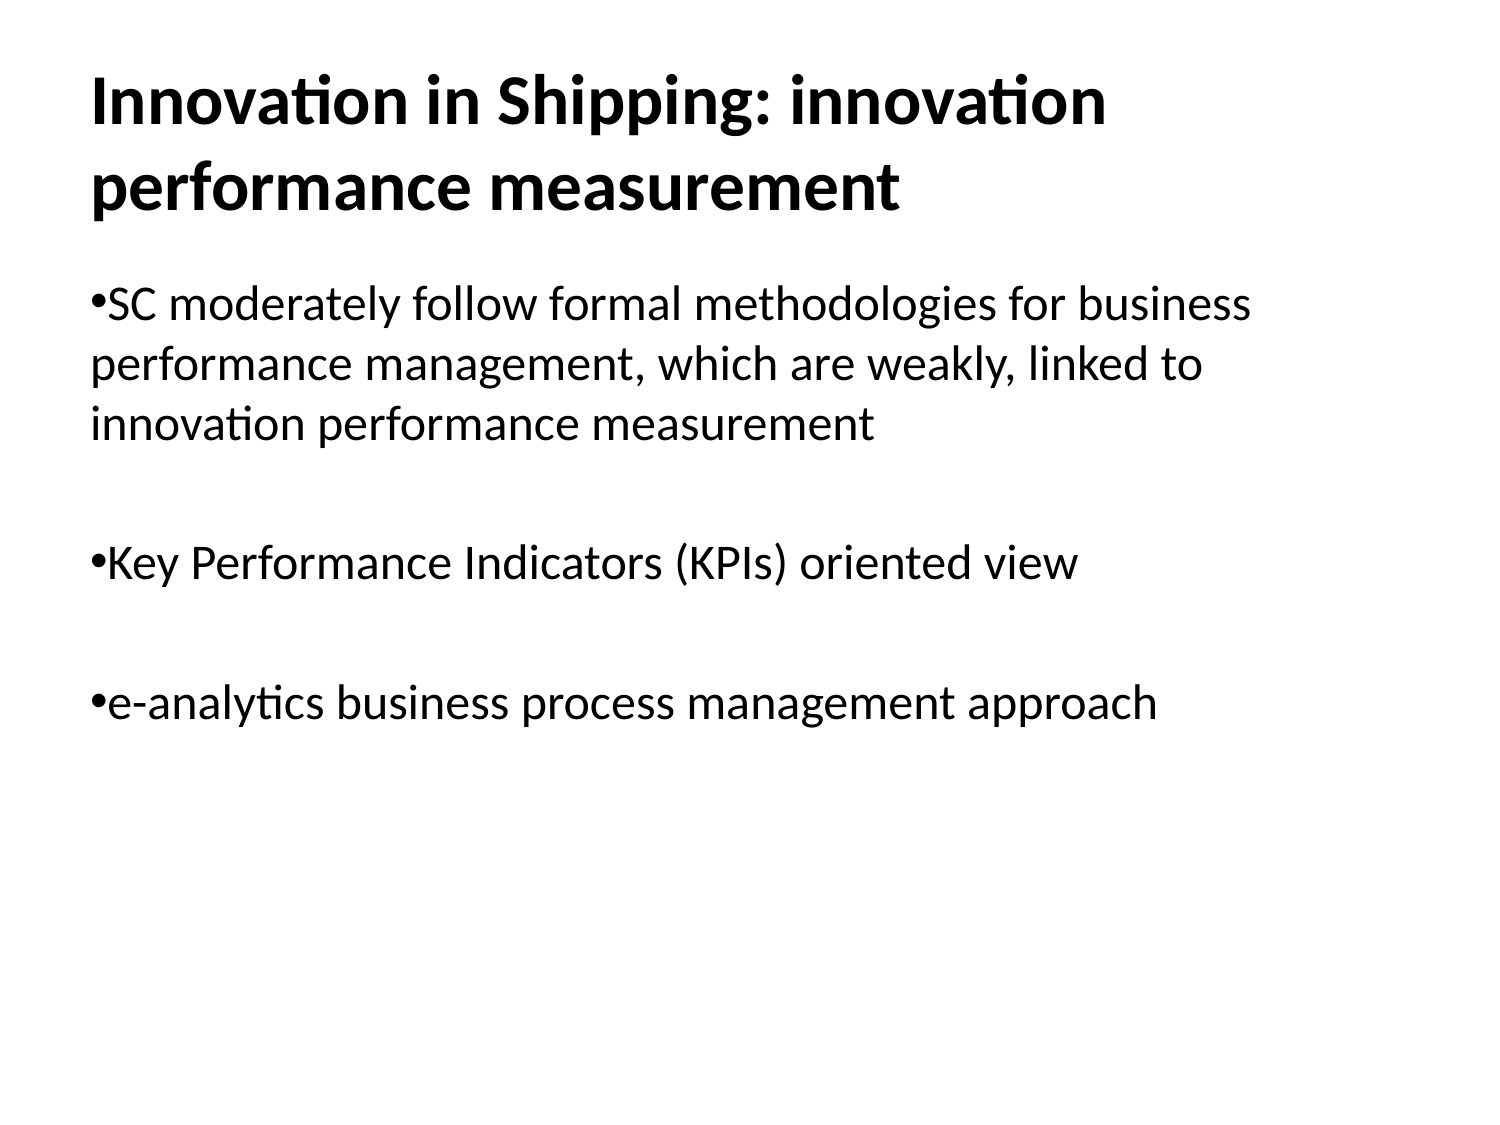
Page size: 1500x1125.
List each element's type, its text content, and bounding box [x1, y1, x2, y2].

text_box Innovation in Shipping: innovation performance measurement [74, 45, 1425, 233]
text_box SC moderately follow formal methodologies for business performance management, which are weakly, linked to innovation performance measurement Key Performance Indicators (KPIs) oriented view e-analytics business process management approach [74, 262, 1425, 1005]
